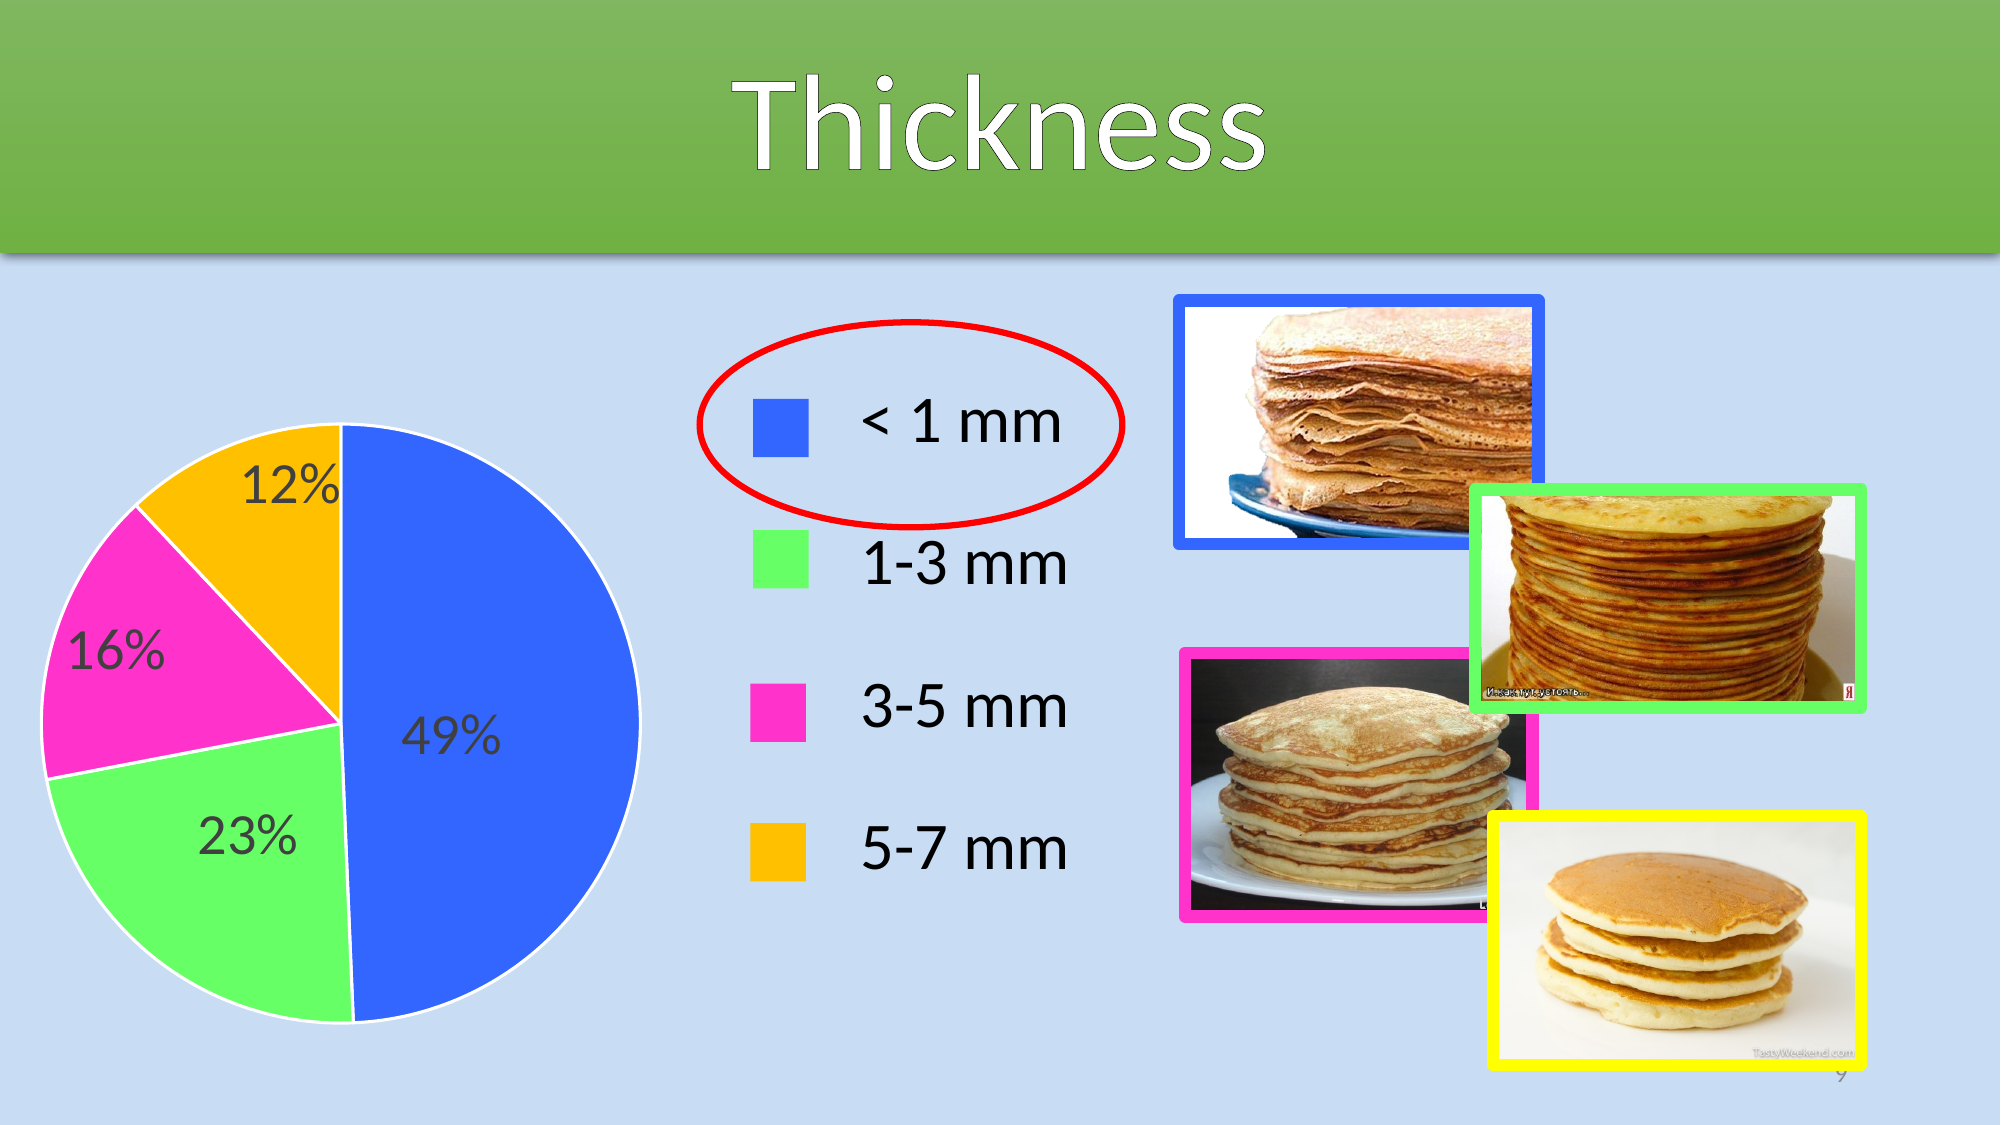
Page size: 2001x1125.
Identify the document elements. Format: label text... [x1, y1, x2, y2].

chart [0, 354, 1208, 1069]
text_box Thickness [0, 0, 2000, 253]
slide_number 9 [1412, 1042, 1863, 1103]
text_box [755, 321, 1067, 354]
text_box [846, 368, 1238, 892]
picture [1185, 306, 1855, 1059]
